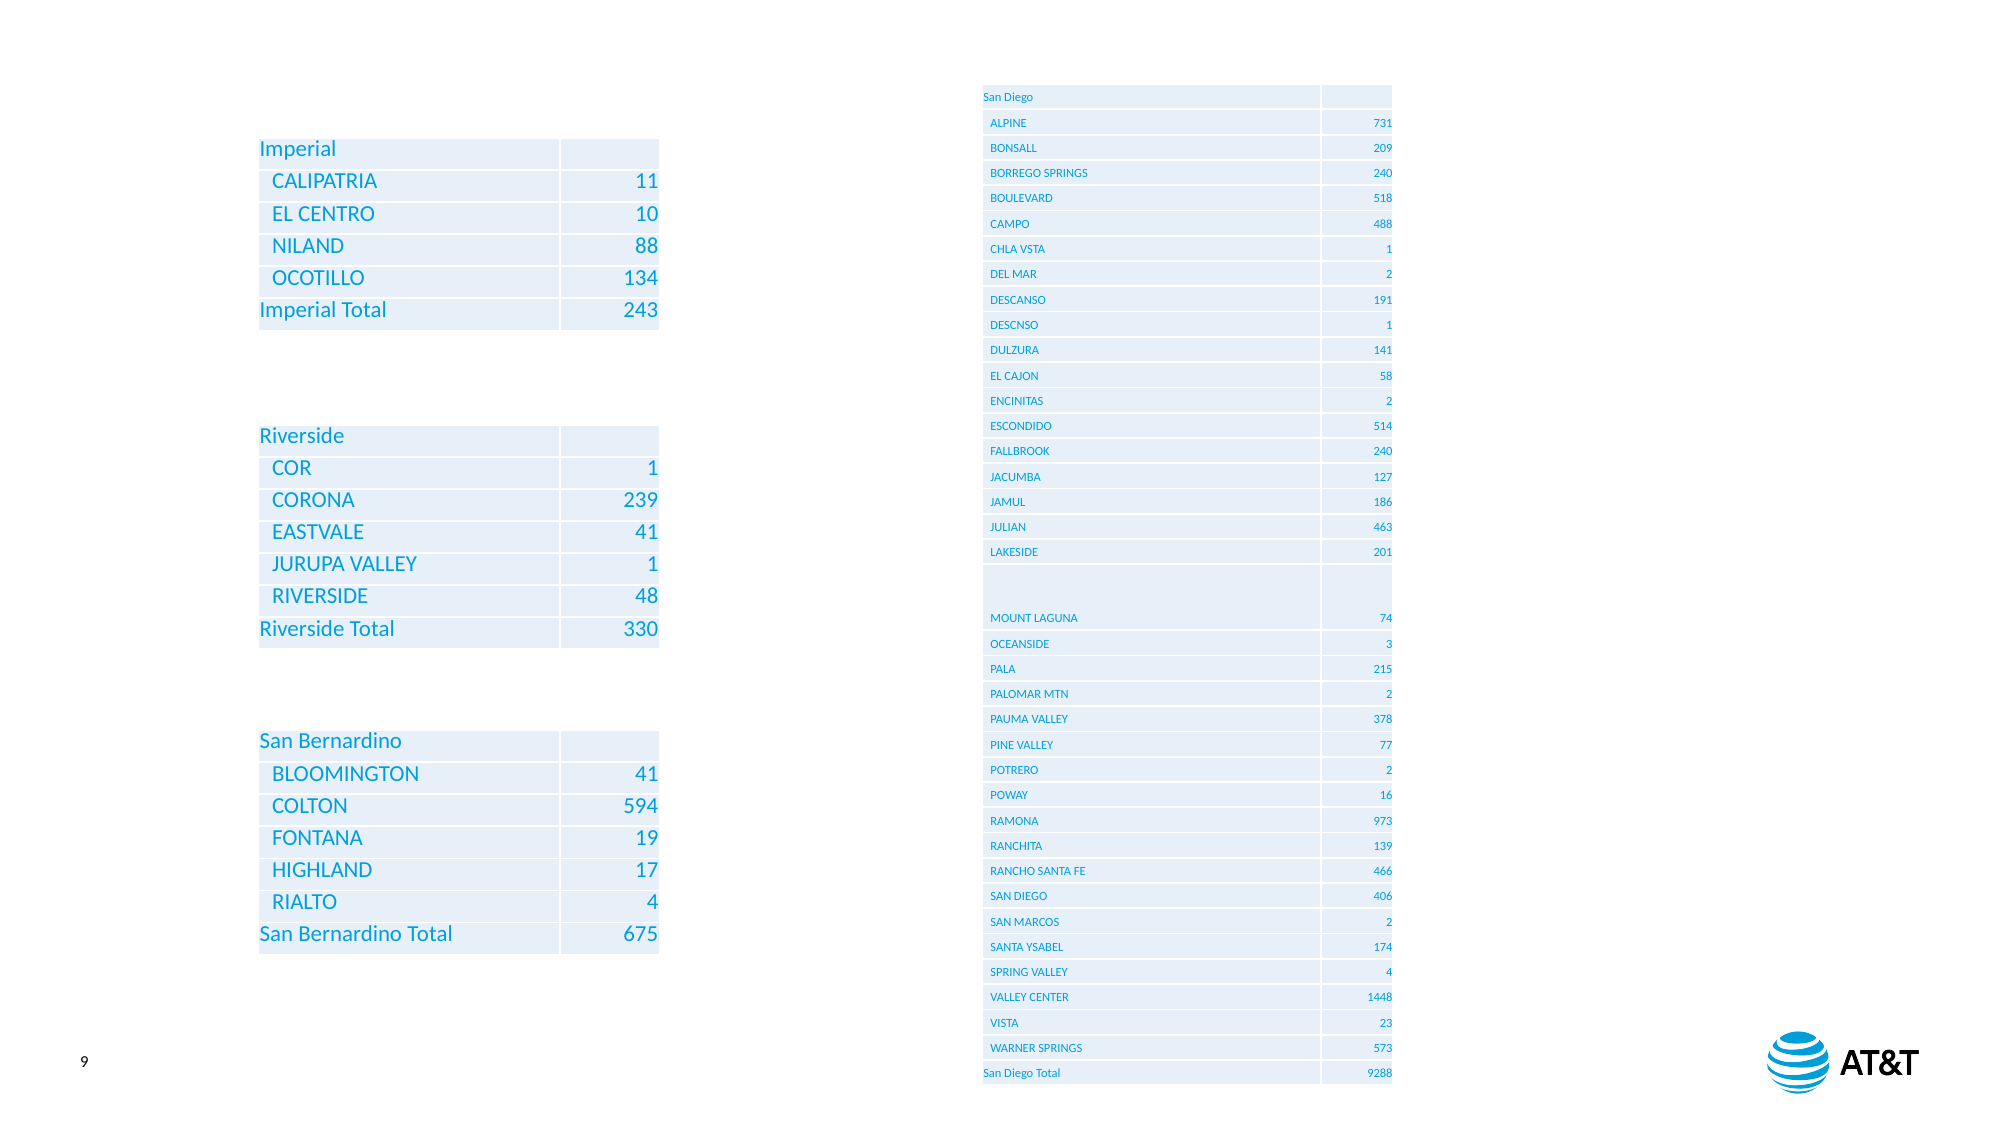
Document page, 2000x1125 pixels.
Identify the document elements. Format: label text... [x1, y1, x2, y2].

table_cell 514 [1322, 414, 1392, 437]
table_cell San Diego Total [983, 1061, 1320, 1084]
table_cell POTRERO [983, 758, 1320, 781]
table_cell WARNER SPRINGS [983, 1036, 1320, 1059]
table_cell 41 [561, 763, 659, 793]
table_cell VISTA [983, 1010, 1320, 1034]
table_cell OCEANSIDE [983, 631, 1320, 655]
table_cell MOUNT LAGUNA [983, 565, 1320, 629]
table_cell PINE VALLEY [983, 732, 1320, 756]
table_cell 488 [1322, 211, 1392, 235]
table_cell 9288 [1322, 1061, 1392, 1084]
table_cell 1 [1322, 312, 1392, 336]
table_cell RAMONA [983, 808, 1320, 832]
table_cell 1448 [1322, 985, 1392, 1009]
table_cell 10 [561, 203, 659, 233]
table_cell PAUMA VALLEY [983, 707, 1320, 731]
table_cell CHLA VSTA [983, 237, 1320, 260]
table_cell 330 [561, 618, 659, 648]
table_cell JURUPA VALLEY [259, 554, 559, 584]
table_cell 4 [1322, 960, 1392, 983]
table_cell 594 [561, 795, 659, 825]
table_cell Imperial Total [259, 299, 559, 330]
table_cell DESCNSO [983, 312, 1320, 336]
table_cell JACUMBA [983, 464, 1320, 488]
table_cell 406 [1322, 884, 1392, 907]
table_cell 88 [561, 235, 659, 265]
table_cell 2 [1322, 909, 1392, 933]
table_cell CAMPO [983, 211, 1320, 235]
table_cell 378 [1322, 707, 1392, 731]
picture [1735, 1000, 1950, 1125]
table_cell 174 [1322, 934, 1392, 958]
table_cell HIGHLAND [259, 859, 559, 890]
table_cell 573 [1322, 1036, 1392, 1059]
table_cell 2 [1322, 262, 1392, 285]
table_cell 58 [1322, 363, 1392, 387]
table_cell PALA [983, 656, 1320, 680]
table_cell NILAND [259, 235, 559, 265]
table_cell FALLBROOK [983, 439, 1320, 462]
table_cell COR [259, 458, 559, 488]
table_cell San Bernardino Total [259, 923, 559, 954]
table_cell RIALTO [259, 891, 559, 922]
table_cell BLOOMINGTON [259, 763, 559, 793]
table_header [561, 731, 659, 761]
table_cell POWAY [983, 783, 1320, 806]
table_cell 23 [1322, 1010, 1392, 1034]
table_cell 731 [1322, 110, 1392, 134]
table_header [561, 139, 659, 169]
table_cell EL CENTRO [259, 203, 559, 233]
table_cell 4 [561, 891, 659, 922]
table_header Riverside [259, 426, 559, 456]
table_cell EL CAJON [983, 363, 1320, 387]
table_cell 17 [561, 859, 659, 890]
table_cell RANCHITA [983, 833, 1320, 857]
table_cell 16 [1322, 783, 1392, 806]
table_cell Riverside Total [259, 618, 559, 648]
table_cell 1 [1322, 237, 1392, 260]
table_cell 139 [1322, 833, 1392, 857]
table_cell 3 [1322, 631, 1392, 655]
table_cell 209 [1322, 136, 1392, 159]
table_cell 675 [561, 923, 659, 954]
table_cell ESCONDIDO [983, 414, 1320, 437]
table_cell 77 [1322, 732, 1392, 756]
table_cell 240 [1322, 161, 1392, 184]
table_cell 1 [561, 554, 659, 584]
table_cell 2 [1322, 758, 1392, 781]
table_header San Diego [983, 85, 1320, 108]
table_cell 239 [561, 490, 659, 520]
table_cell DEL MAR [983, 262, 1320, 285]
table_cell DESCANSO [983, 287, 1320, 311]
table_cell 74 [1322, 565, 1392, 629]
table_cell 463 [1322, 515, 1392, 538]
table_cell SAN DIEGO [983, 884, 1320, 907]
table_header San Bernardino [259, 731, 559, 761]
table_cell 973 [1322, 808, 1392, 832]
table_cell 11 [561, 171, 659, 201]
slide_number 9 [80, 1049, 129, 1087]
table_header [561, 426, 659, 456]
table_cell SPRING VALLEY [983, 960, 1320, 983]
table_header Imperial [259, 139, 559, 169]
table_cell 186 [1322, 489, 1392, 513]
table_cell OCOTILLO [259, 267, 559, 297]
table_cell CORONA [259, 490, 559, 520]
table_cell SAN MARCOS [983, 909, 1320, 933]
table_cell RANCHO SANTA FE [983, 859, 1320, 882]
table_cell 1 [561, 458, 659, 488]
table_header [1322, 85, 1392, 108]
table_cell ENCINITAS [983, 388, 1320, 412]
table_cell 127 [1322, 464, 1392, 488]
table_cell 518 [1322, 186, 1392, 210]
table_cell 243 [561, 299, 659, 330]
table_cell 215 [1322, 656, 1392, 680]
table_cell 2 [1322, 388, 1392, 412]
table_cell 41 [561, 522, 659, 552]
table_cell DULZURA [983, 338, 1320, 361]
table_cell LAKESIDE [983, 540, 1320, 563]
table_cell BORREGO SPRINGS [983, 161, 1320, 184]
table_cell 134 [561, 267, 659, 297]
table_cell VALLEY CENTER [983, 985, 1320, 1009]
table_cell RIVERSIDE [259, 586, 559, 616]
table_cell 48 [561, 586, 659, 616]
table_cell 141 [1322, 338, 1392, 361]
table_cell SANTA YSABEL [983, 934, 1320, 958]
table_cell 201 [1322, 540, 1392, 563]
table_cell 19 [561, 827, 659, 858]
table_cell FONTANA [259, 827, 559, 858]
table_cell BONSALL [983, 136, 1320, 159]
table_cell 191 [1322, 287, 1392, 311]
table_cell 240 [1322, 439, 1392, 462]
table_cell 466 [1322, 859, 1392, 882]
table_cell PALOMAR MTN [983, 682, 1320, 705]
table_cell BOULEVARD [983, 186, 1320, 210]
table_cell CALIPATRIA [259, 171, 559, 201]
table_cell 2 [1322, 682, 1392, 705]
table_cell ALPINE [983, 110, 1320, 134]
table_cell JULIAN [983, 515, 1320, 538]
table_cell EASTVALE [259, 522, 559, 552]
table_cell JAMUL [983, 489, 1320, 513]
table_cell COLTON [259, 795, 559, 825]
